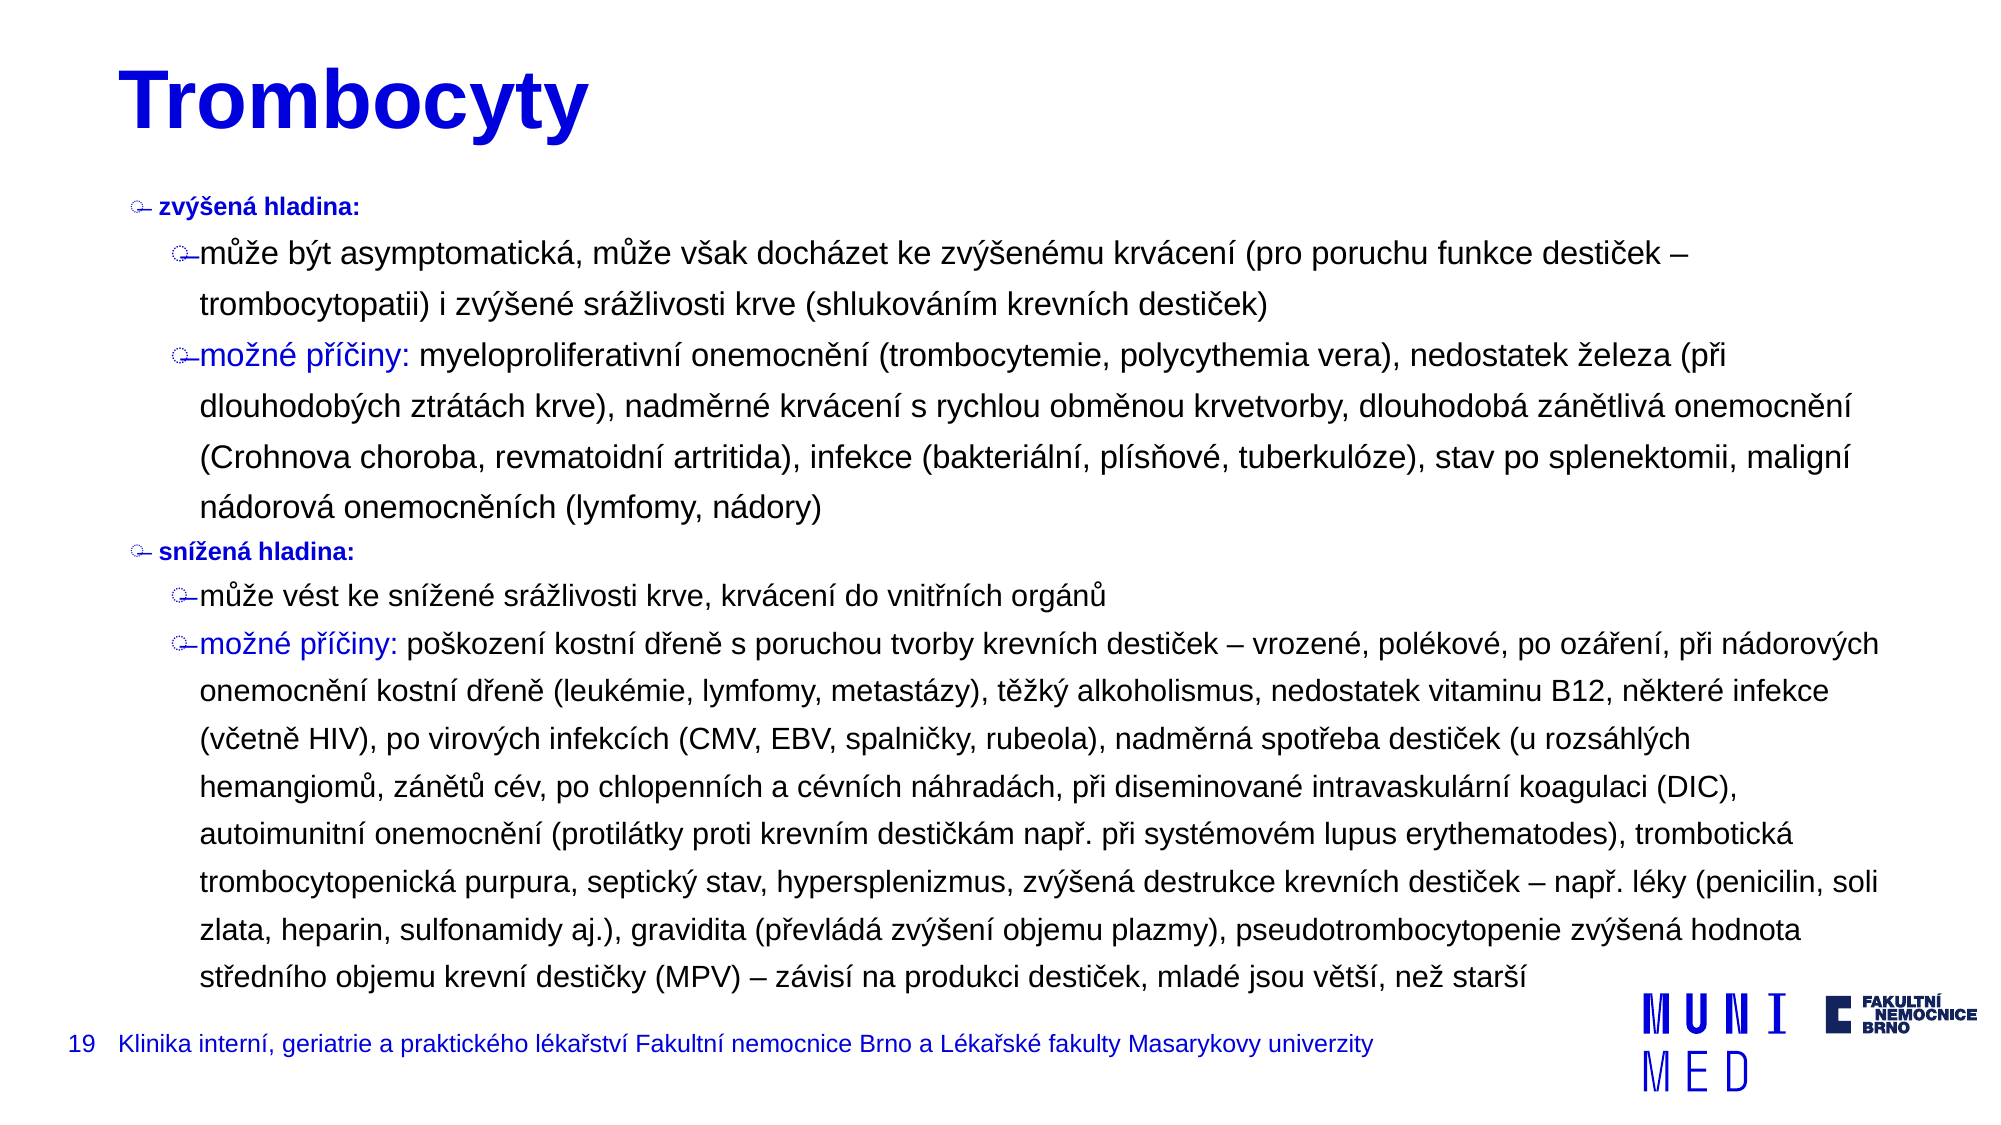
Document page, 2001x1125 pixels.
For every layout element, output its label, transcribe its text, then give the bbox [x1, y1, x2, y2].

slide_number 19 [67, 1021, 110, 1063]
footer Klinika interní, geriatrie a praktického lékařství Fakultní nemocnice Brno a Lékařské fakulty Masarykovy univerzity [118, 1021, 1418, 1063]
list zvýšená hladina: může být asymptomatická, může však docházet ke zvýšenému krvácení (pro poruchu funkce destiček – trombocytopatii) i zvýšené srážlivosti krve (shlukováním krevních destiček) možné příčiny: myeloproliferativní onemocnění (trombocytemie, polycythemia vera), nedostatek železa (při dlouhodobých ztrátách krve), nadměrné krvácení s rychlou obměnou krvetvorby, dlouhodobá zánětlivá onemocnění (Crohnova choroba, revmatoidní artritida), infekce (bakteriální, plísňové, tuberkulóze), stav po splenektomii, maligní nádorová onemocněních (lymfomy, nádory) snížená hladina: může vést ke snížené srážlivosti krve, krvácení do vnitřních orgánů možné příčiny: poškození kostní dřeně s poruchou tvorby krevních destiček – vrozené, polékové, po ozáření, při nádorových onemocnění kostní dřeně (leukémie, lymfomy, metastázy), těžký alkoholismus, nedostatek vitaminu B12, některé infekce (včetně HIV), po virových infekcích (CMV, EBV, spalničky, rubeola), nadměrná spotřeba destiček (u rozsáhlých hemangiomů, zánětů cév, po chlopenních a cévních náhradách, při diseminované intravaskulární koagulaci (DIC), autoimunitní onemocnění (protilátky proti krevním destičkám např. při systémovém lupus erythematodes), trombotická trombocytopenická purpura, septický stav, hypersplenizmus, zvýšená destrukce krevních destiček – např. léky (penicilin, soli zlata, heparin, sulfonamidy aj.), gravidita (převládá zvýšení objemu plazmy), pseudotrombocytopenie zvýšená hodnota středního objemu krevní destičky (MPV) – závisí na produkci destiček, mladé jsou větší, než starší [118, 181, 1883, 1022]
title Trombocyty [118, 62, 1883, 137]
